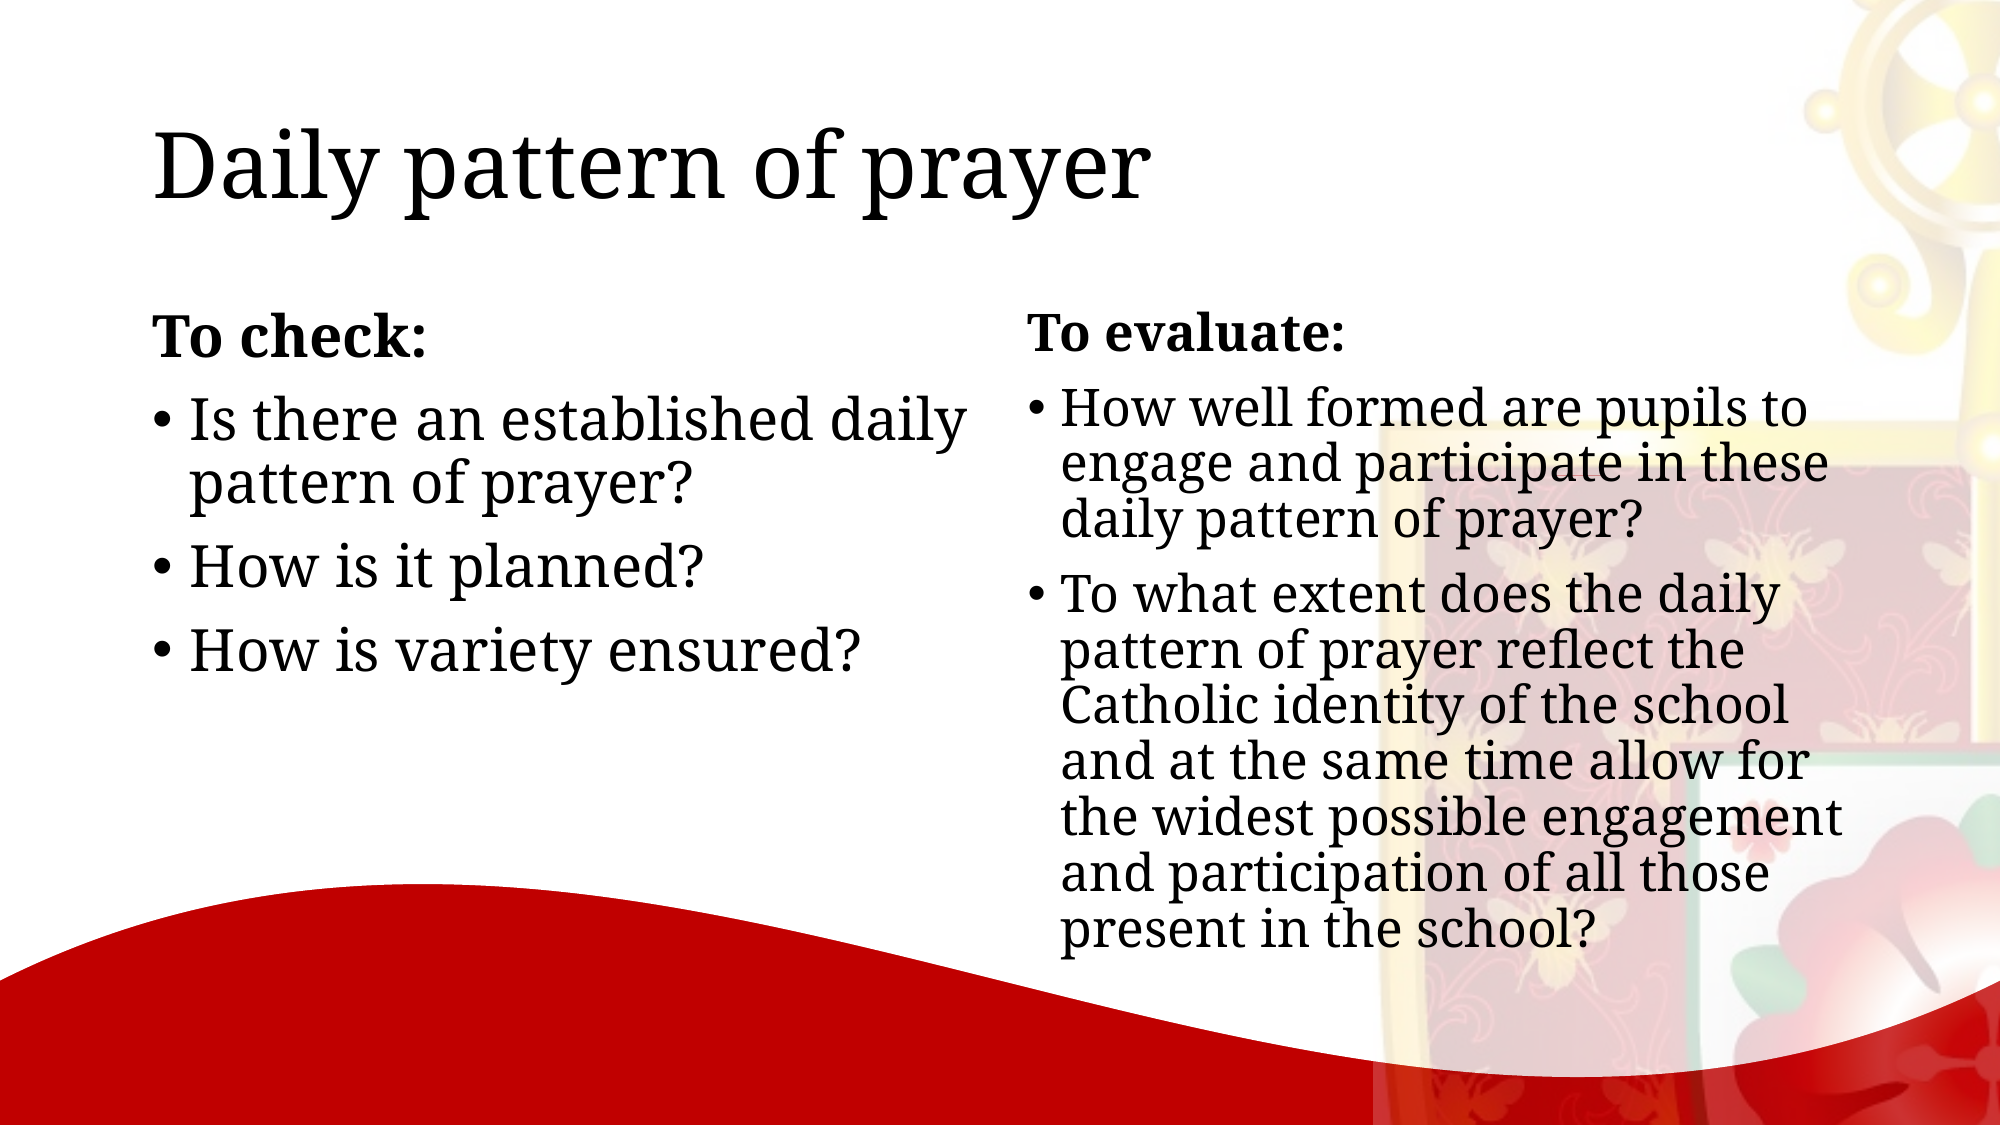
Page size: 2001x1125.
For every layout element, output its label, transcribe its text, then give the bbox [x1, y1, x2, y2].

title Daily pattern of prayer [137, 59, 1863, 278]
list To check: Is there an established daily pattern of prayer? How is it planned? How is variety ensured? [137, 299, 988, 1014]
list To evaluate: How well formed are pupils to engage and participate in these daily pattern of prayer? To what extent does the daily pattern of prayer reflect the Catholic identity of the school and at the same time allow for the widest possible engagement and participation of all those present in the school? [1012, 299, 1863, 1014]
